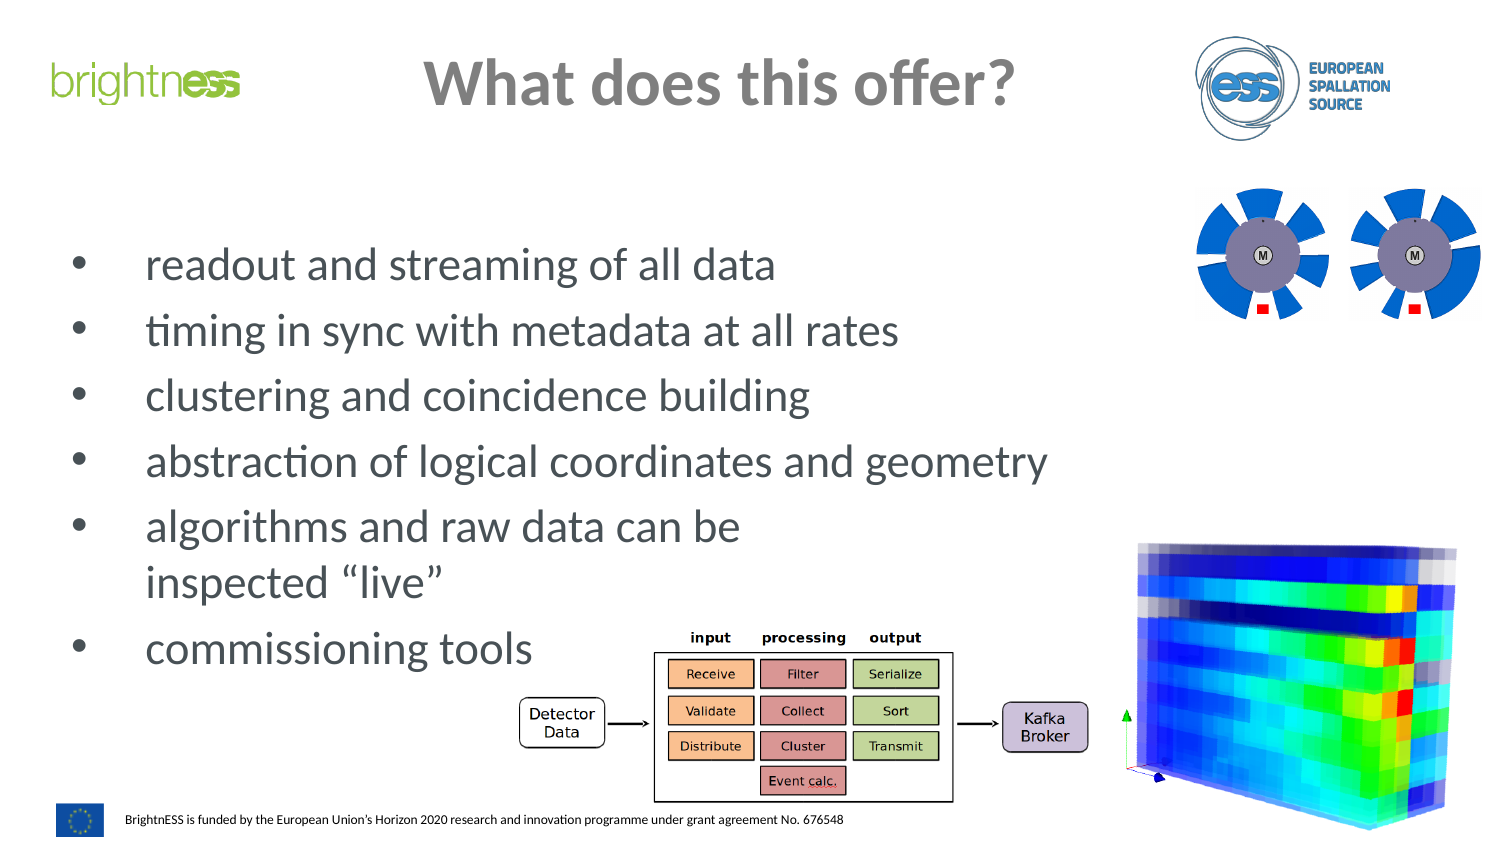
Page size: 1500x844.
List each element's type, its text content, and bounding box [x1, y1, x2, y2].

picture [1195, 35, 1390, 141]
picture [1348, 187, 1482, 321]
text_box What does this offer? [125, 8, 1317, 150]
list readout and streaming of all data timing in sync with metadata at all rates clustering and coincidence building abstraction of logical coordinates and geometry algorithms and raw data can be inspected “live” commissioning tools [56, 226, 1331, 687]
picture [1195, 187, 1330, 321]
picture [55, 802, 105, 837]
picture [485, 383, 1500, 844]
text_box BrightnESS is funded by the European Union’s Horizon 2020 research and innovation programme under grant agreement No. 676548 [125, 802, 480, 844]
